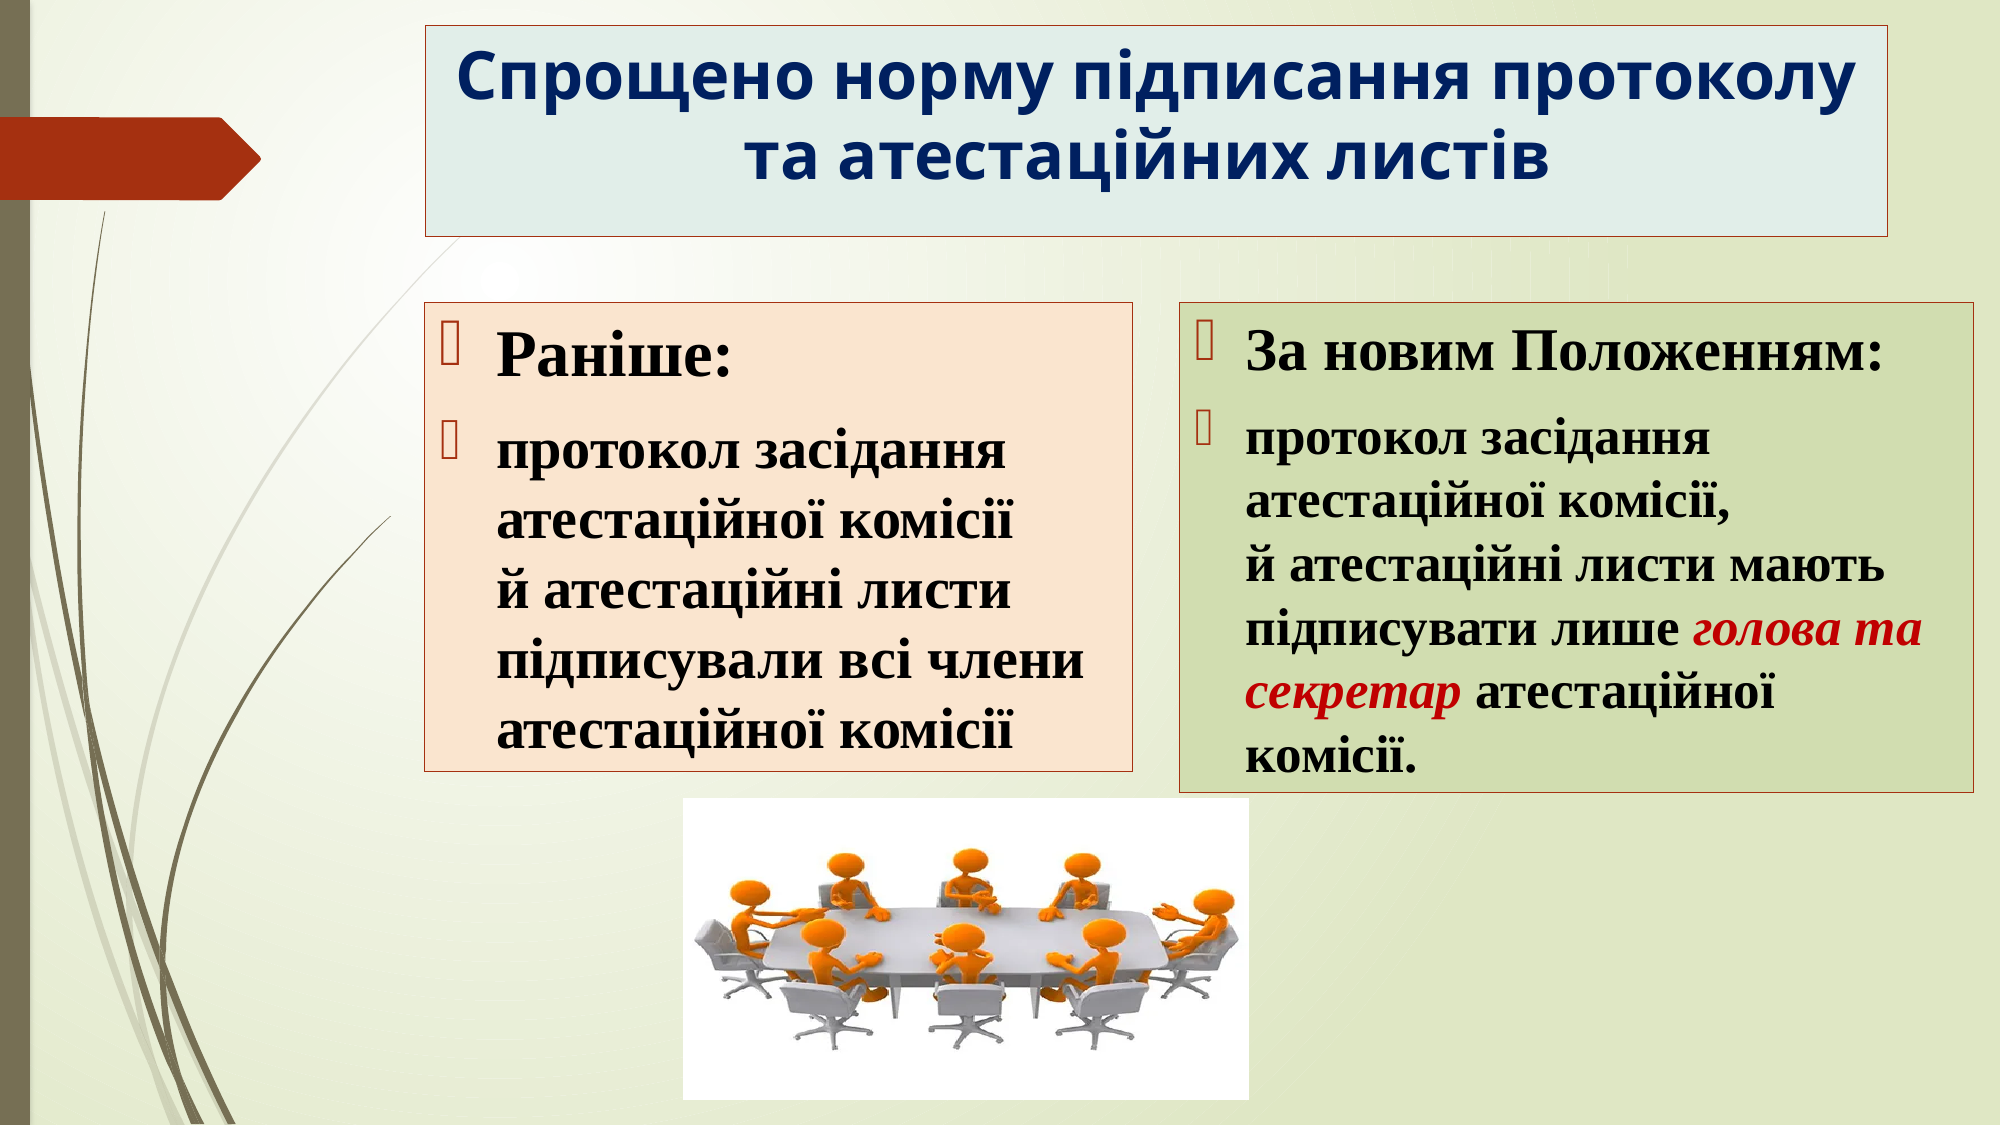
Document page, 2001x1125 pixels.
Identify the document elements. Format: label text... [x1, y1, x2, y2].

title Спрощено норму підписання протоколу та атестаційних листів [425, 25, 1888, 237]
list Раніше: протокол засідання атестаційної комісії й атестаційні листи підписували всі члени атестаційної комісії [424, 302, 1133, 772]
list За новим Положенням: протокол засідання атестаційної комісії, й атестаційні листи мають підписувати лише голова та секретар атестаційної комісії. [1179, 302, 1974, 793]
picture [683, 798, 1249, 1100]
